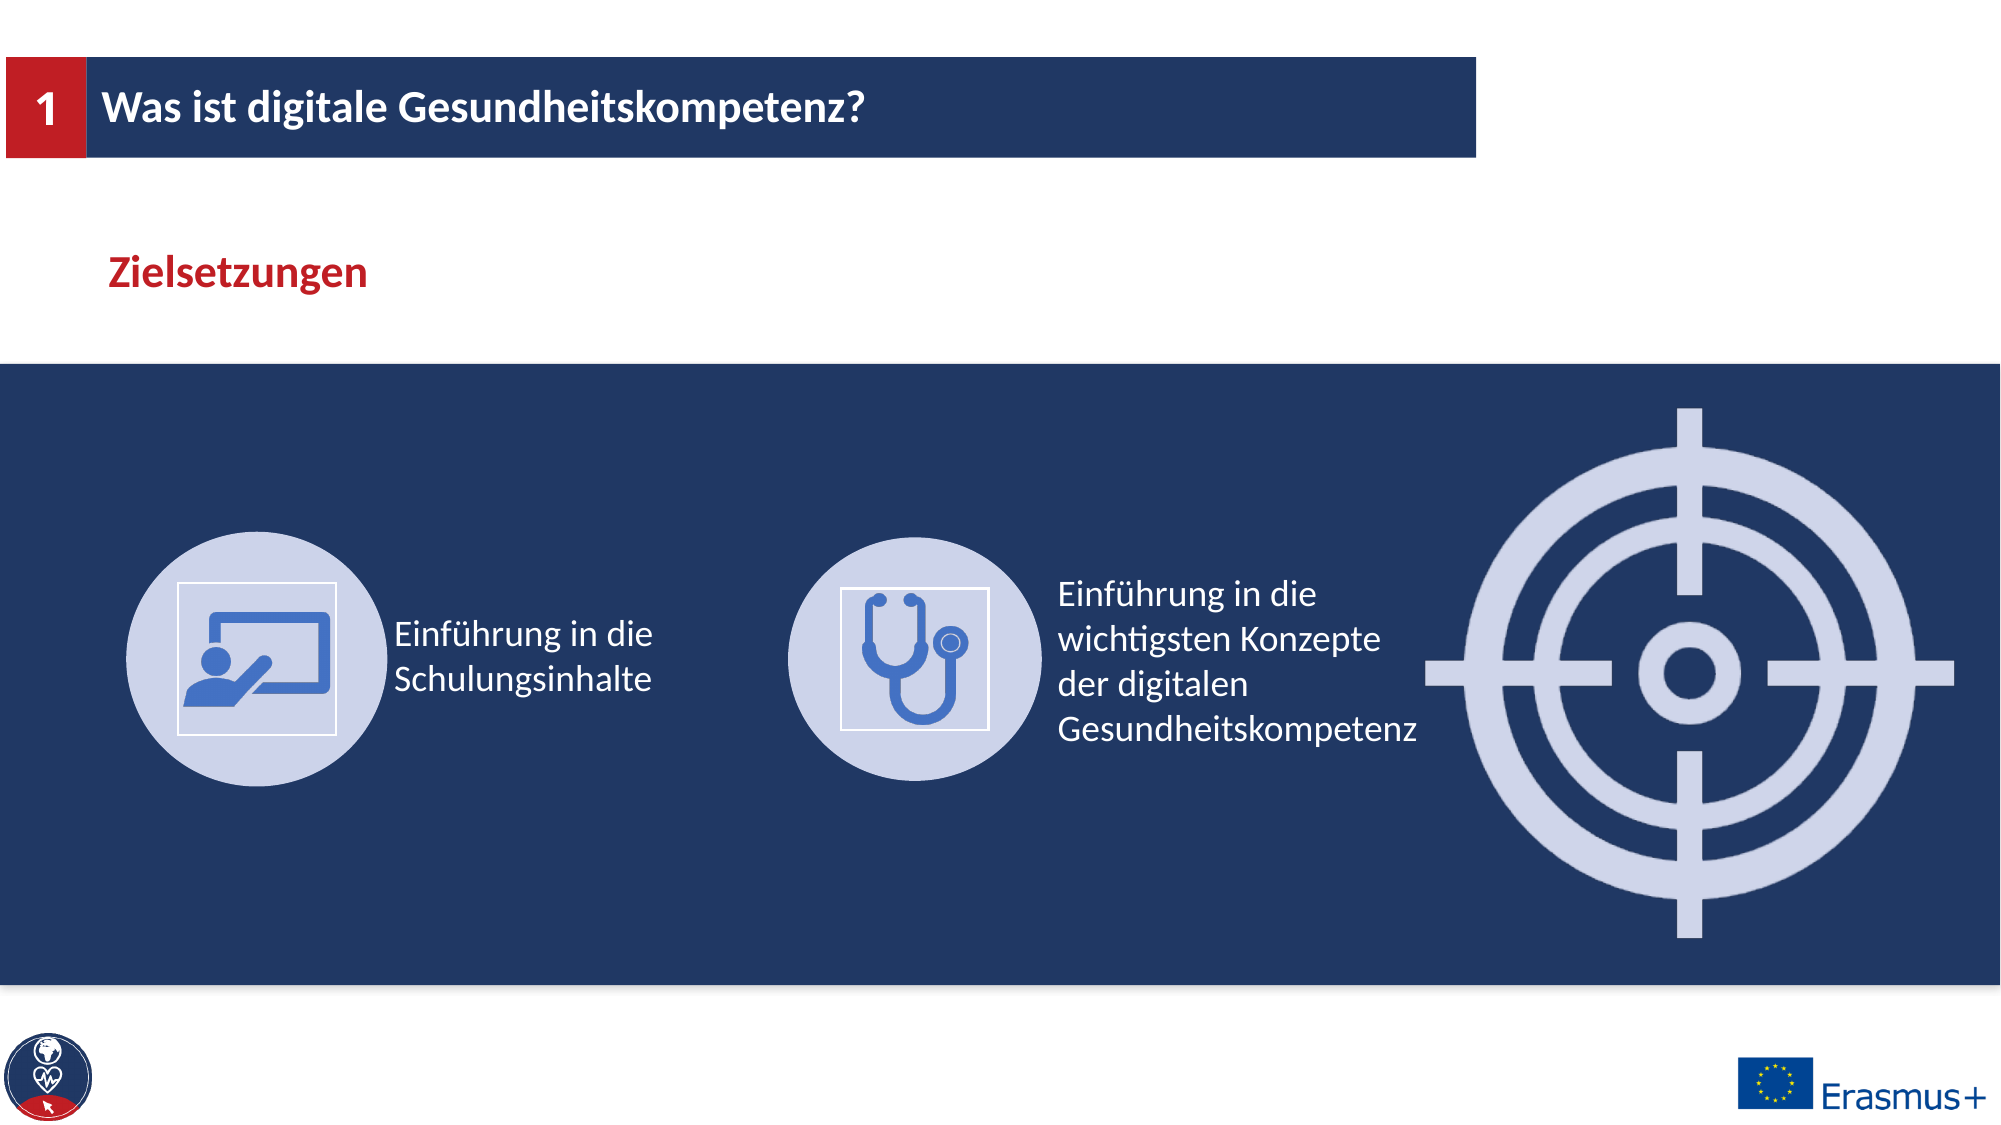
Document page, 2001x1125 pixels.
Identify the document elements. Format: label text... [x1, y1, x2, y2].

picture [1723, 1042, 2000, 1124]
picture [1379, 362, 2000, 984]
picture [4, 1033, 92, 1121]
text_box [6, 57, 87, 159]
text_box 1 [19, 71, 94, 142]
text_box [125, 531, 1430, 787]
title Zielsetzungen [93, 221, 1819, 324]
text_box Was ist digitale Gesundheitskompetenz? [86, 57, 1477, 158]
